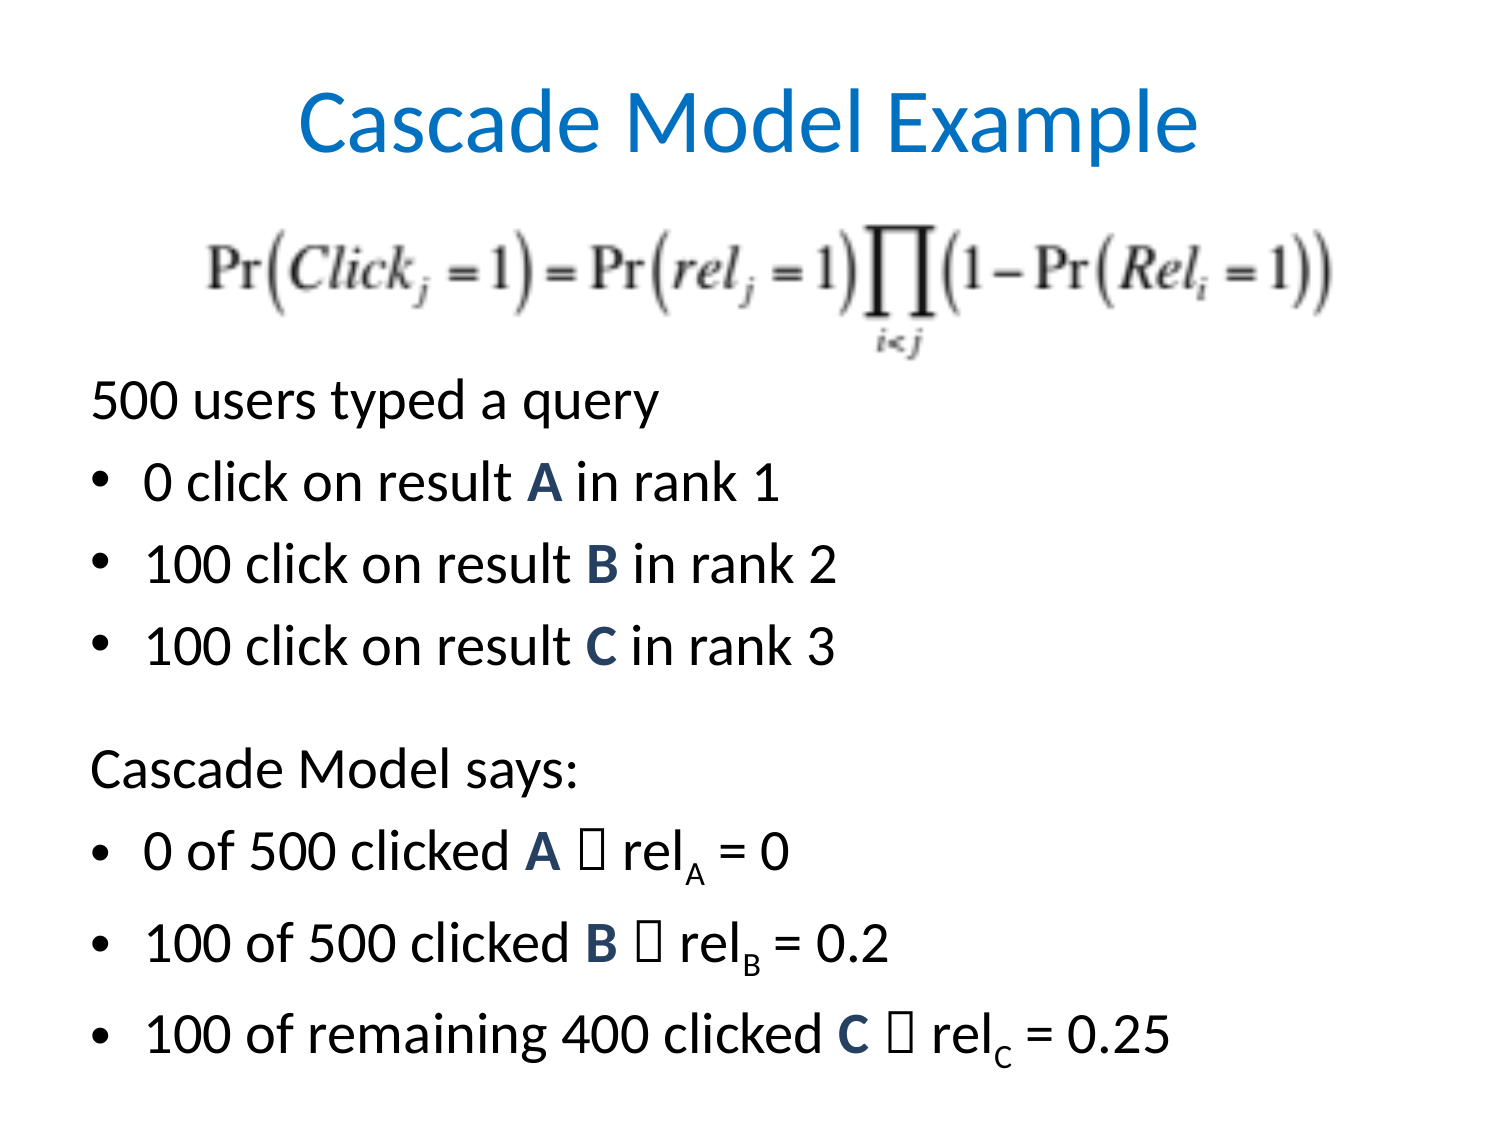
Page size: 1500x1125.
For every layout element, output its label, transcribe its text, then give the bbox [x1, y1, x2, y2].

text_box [199, 214, 1334, 370]
list 500 users typed a query 0 click on result A in rank 1 100 click on result B in rank 2 100 click on result C in rank 3 Cascade Model says: 0 of 500 clicked A  relA = 0 100 of 500 clicked B  relB = 0.2 100 of remaining 400 clicked C  relC = 0.25 [75, 217, 1425, 1086]
title Cascade Model Example [75, 45, 1425, 188]
